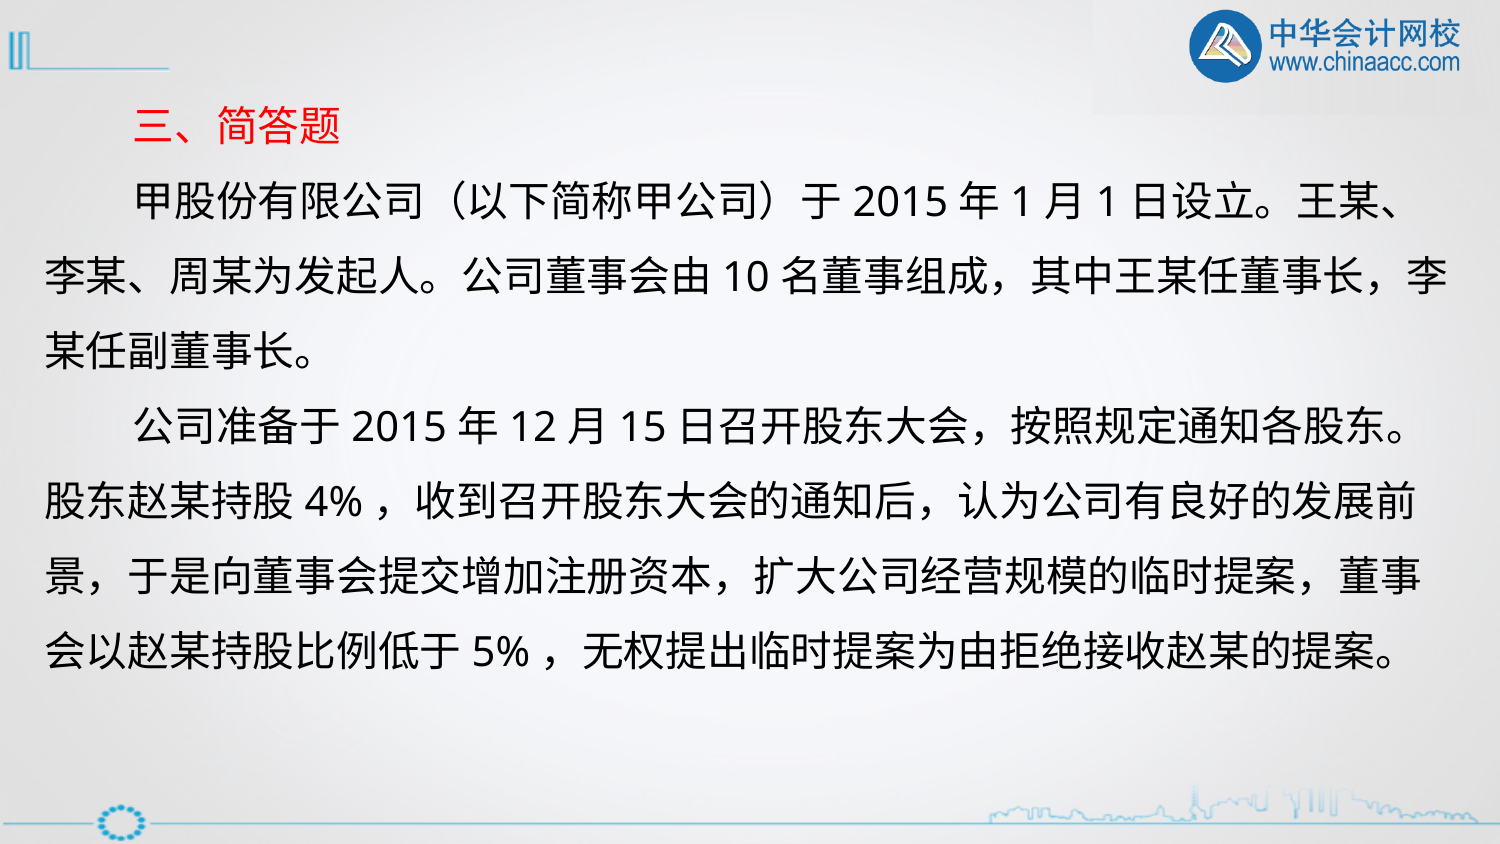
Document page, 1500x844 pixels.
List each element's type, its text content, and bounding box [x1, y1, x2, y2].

picture [0, 0, 1500, 844]
list 三、简答题 甲股份有限公司（以下简称甲公司）于2015年1月1日设立。王某、李某、周某为发起人。公司董事会由10名董事组成，其中王某任董事长，李某任副董事长。 公司准备于2015年12月15日召开股东大会，按照规定通知各股东。股东赵某持股4%，收到召开股东大会的通知后，认为公司有良好的发展前景，于是向董事会提交增加注册资本，扩大公司经营规模的临时提案，董事会以赵某持股比例低于5%，无权提出临时提案为由拒绝接收赵某的提案。 [29, 67, 1471, 777]
